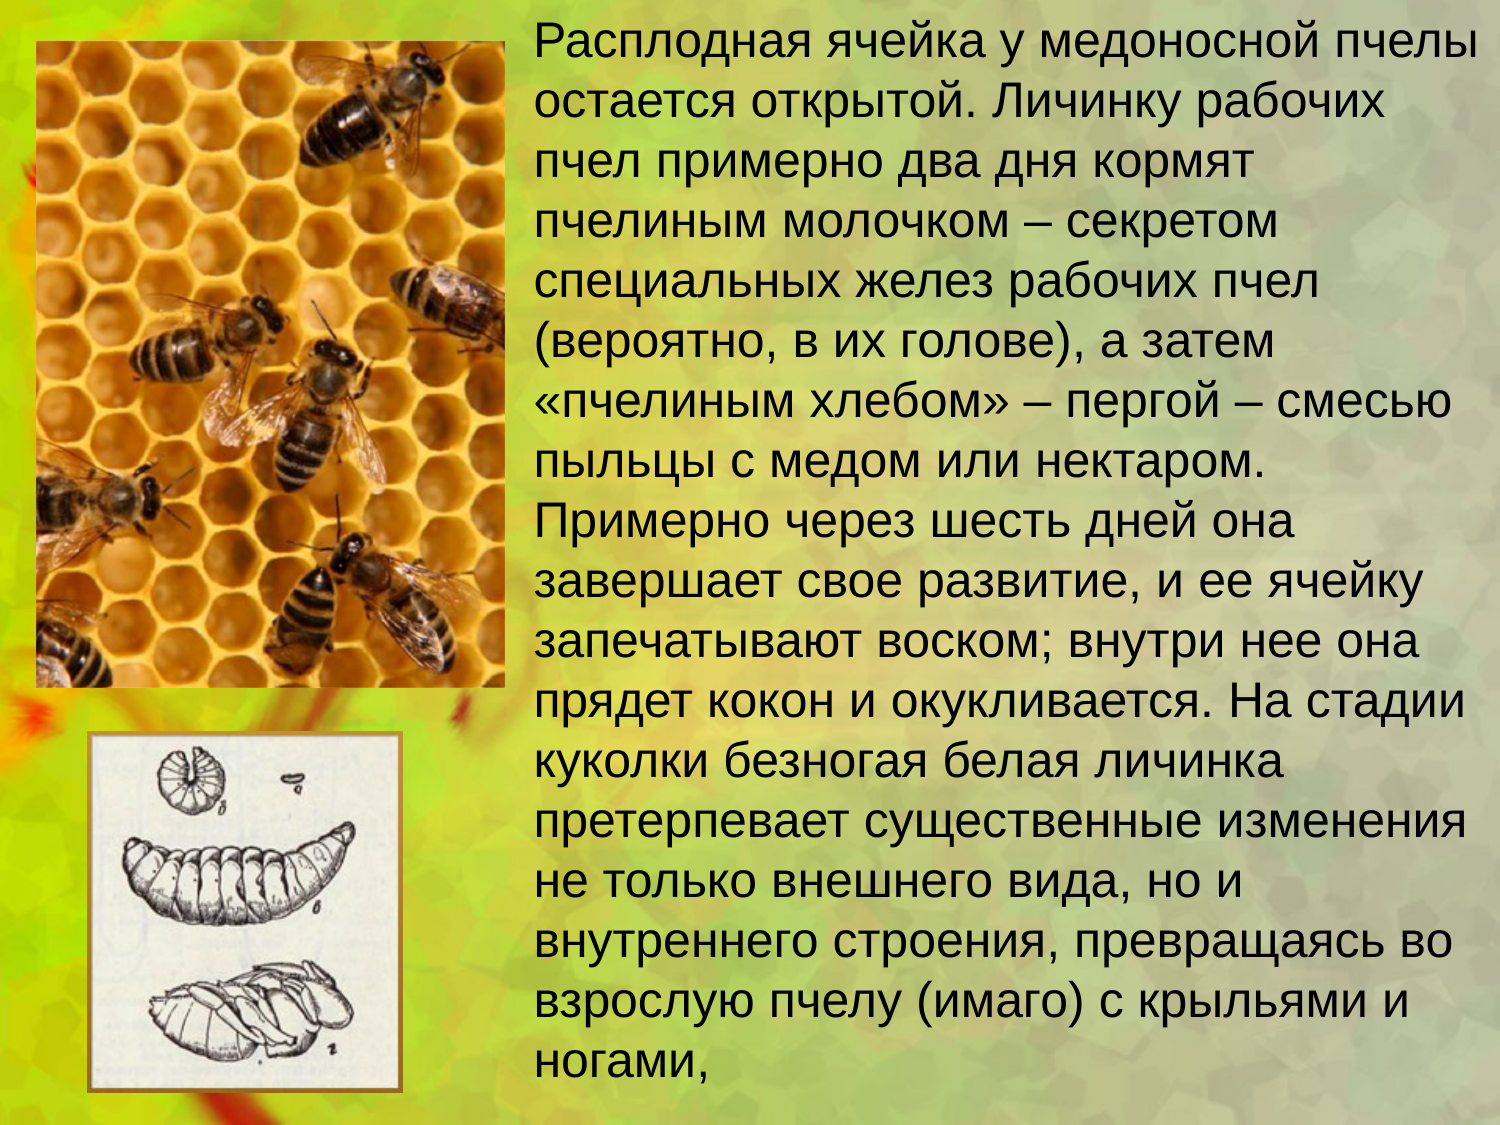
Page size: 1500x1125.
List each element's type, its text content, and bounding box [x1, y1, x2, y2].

list Расплодная ячейка у медоносной пчелы остается открытой. Личинку рабочих пчел примерно два дня кормят пчелиным молочком – секретом специальных желез рабочих пчел (вероятно, в их голове), а затем «пчелиным хлебом» – пергой – смесью пыльцы с медом или нектаром. Примерно через шесть дней она завершает свое развитие, и ее ячейку запечатывают воском; внутри нее она прядет кокон и окукливается. На стадии куколки безногая белая личинка претерпевает существенные изменения не только внешнего вида, но и внутреннего строения, превращаясь во взрослую пчелу (имаго) с крыльями и ногами, [461, 0, 1500, 743]
picture [0, 0, 1500, 1125]
